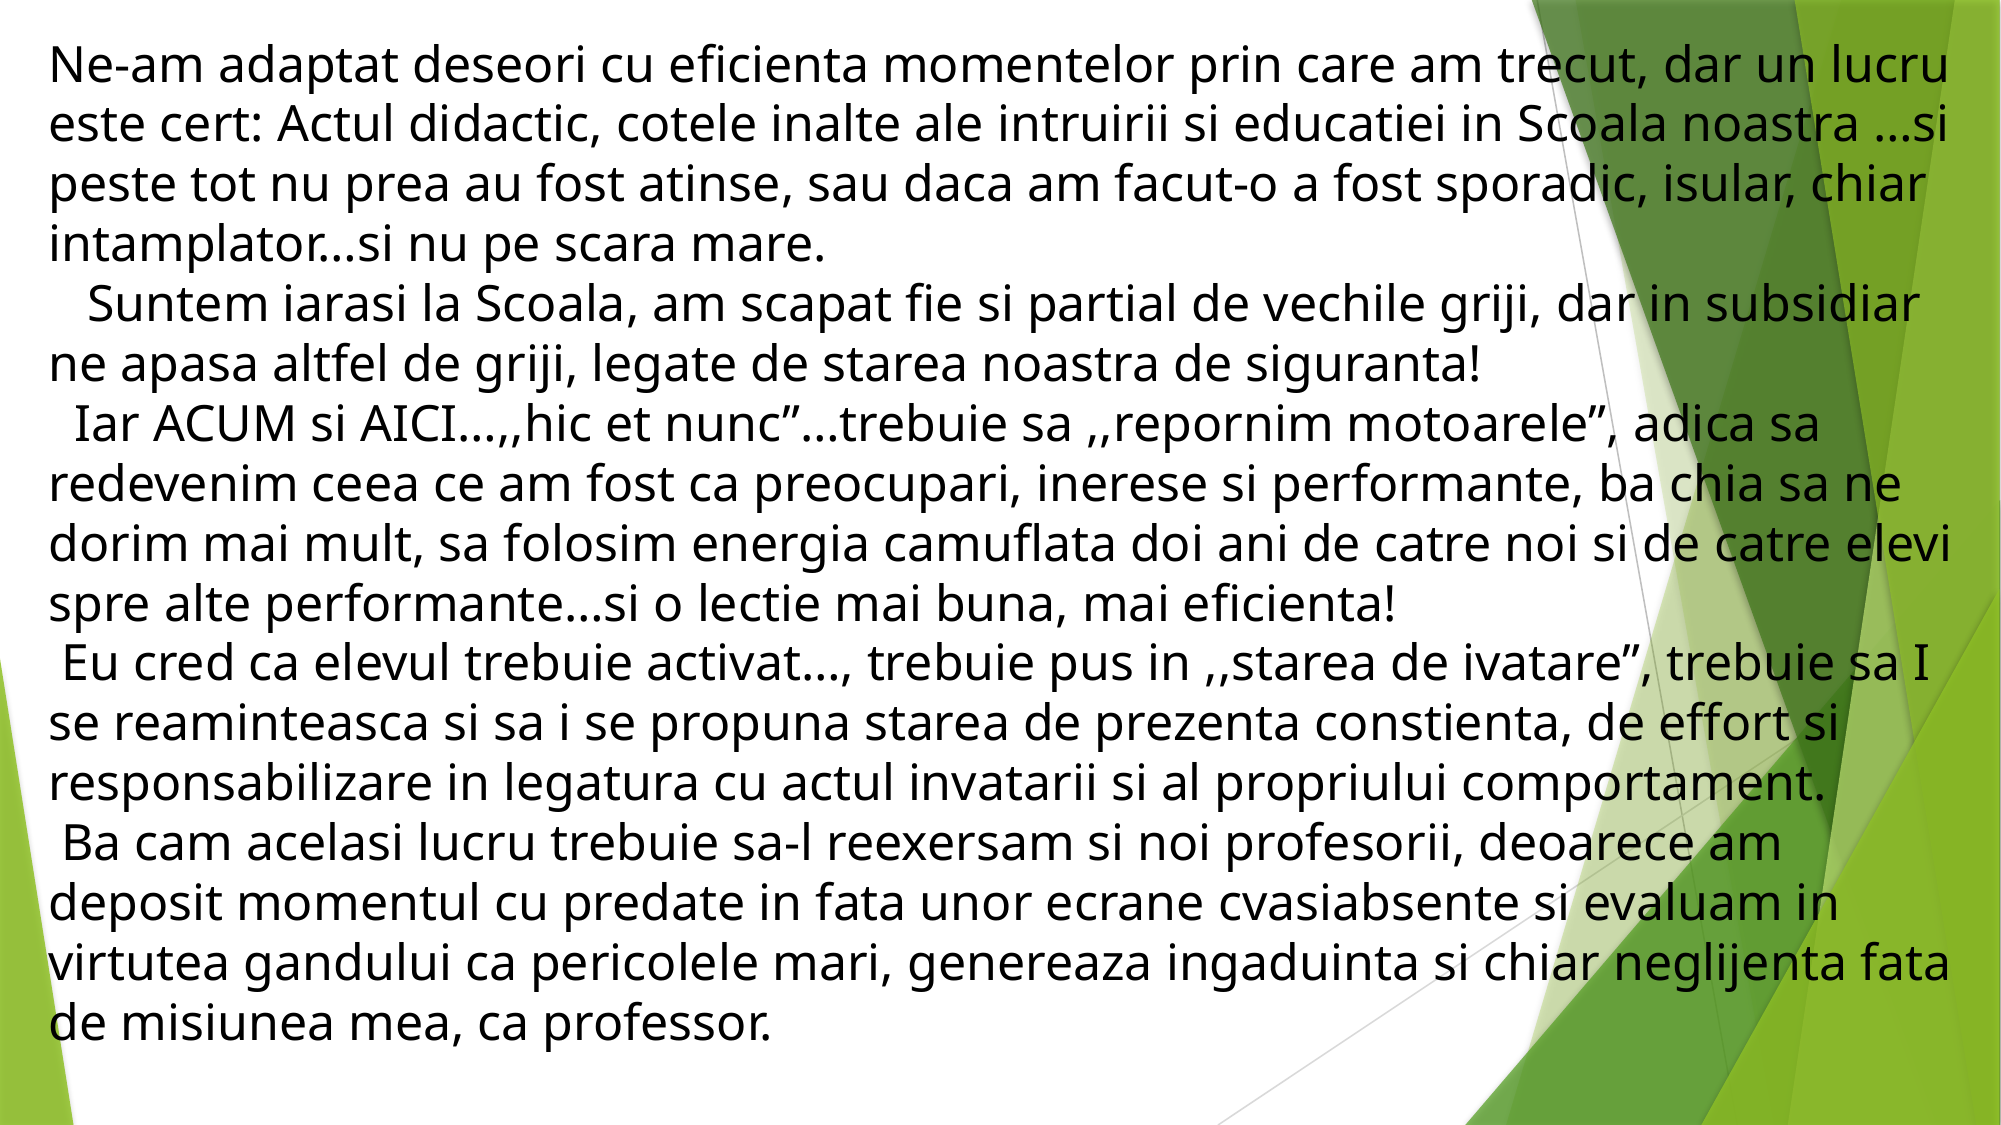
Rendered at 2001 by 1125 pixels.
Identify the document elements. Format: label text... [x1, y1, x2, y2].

title Ne-am adaptat deseori cu eficienta momentelor prin care am trecut, dar un lucru este cert: Actul didactic, cotele inalte ale intruirii si educatiei in Scoala noastra …si peste tot nu prea au fost atinse, sau daca am facut-o a fost sporadic, isular, chiar intamplator…si nu pe scara mare. Suntem iarasi la Scoala, am scapat fie si partial de vechile griji, dar in subsidiar ne apasa altfel de griji, legate de starea noastra de siguranta! Iar ACUM si AICI…,,hic et nunc”…trebuie sa ,,repornim motoarele”, adica sa redevenim ceea ce am fost ca preocupari, inerese si performante, ba chia sa ne dorim mai mult, sa folosim energia camuflata doi ani de catre noi si de catre elevi spre alte performante…si o lectie mai buna, mai eficienta! Eu cred ca elevul trebuie activat…, trebuie pus in ,,starea de ivatare”, trebuie sa I se reaminteasca si sa i se propuna starea de prezenta constienta, de effort si responsabilizare in legatura cu actul invatarii si al propriului comportament. Ba cam acelasi lucru trebuie sa-l reexersam si noi profesorii, deoarece am deposit momentul cu predate in fata unor ecrane cvasiabsente si evaluam in virtutea gandului ca pericolele mari, genereaza ingaduinta si chiar neglijenta fata de misiunea mea, ca professor. [33, 24, 1982, 1062]
